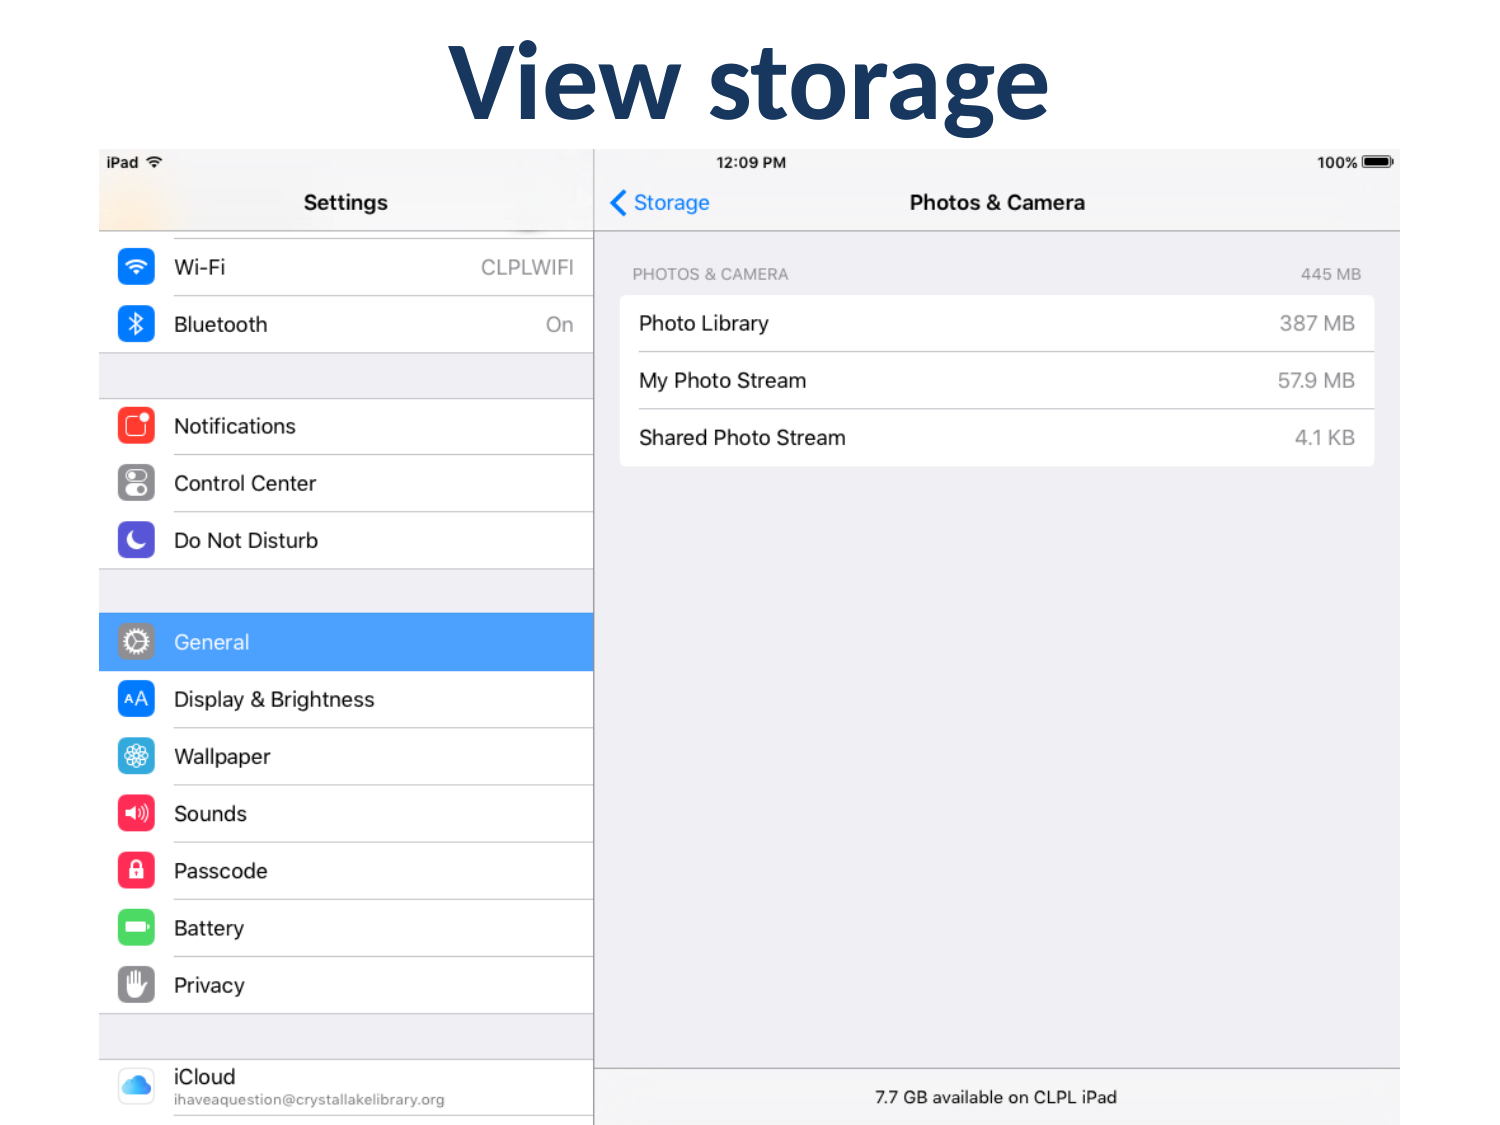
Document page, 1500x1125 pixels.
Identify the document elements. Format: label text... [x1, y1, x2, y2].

text_box View storage [0, 0, 1500, 150]
picture [99, 149, 1401, 1125]
